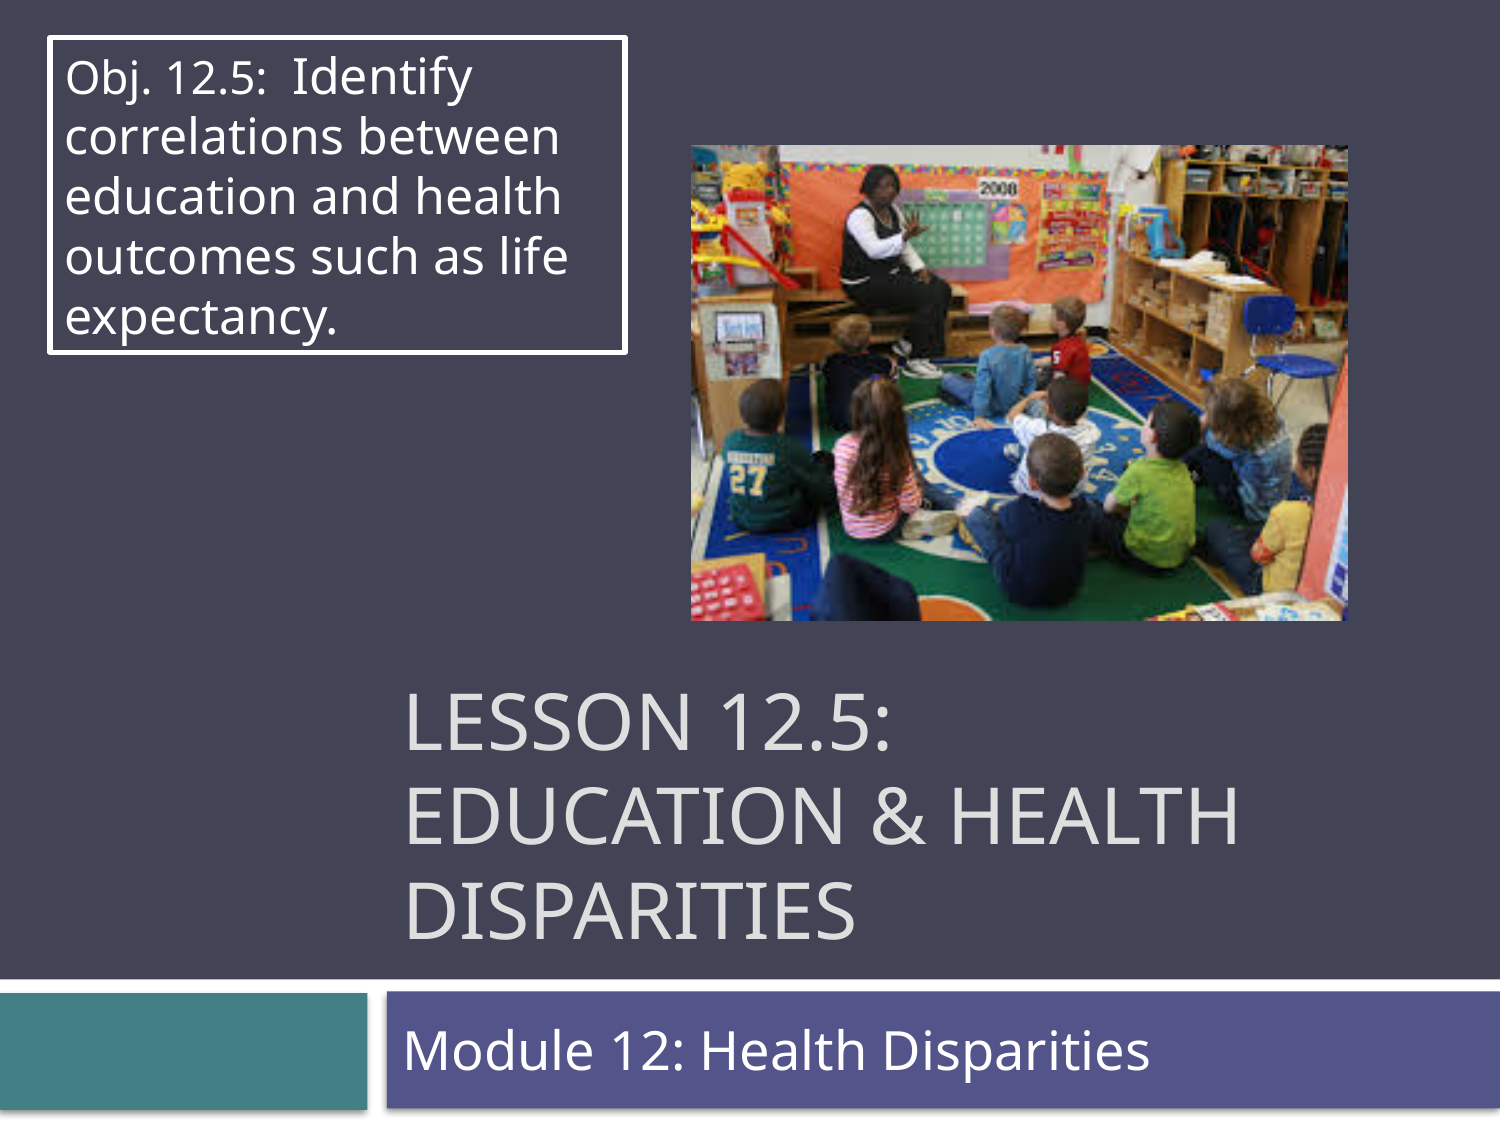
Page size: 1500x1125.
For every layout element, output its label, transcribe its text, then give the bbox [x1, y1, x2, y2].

text_box Obj. 12.5: Identify correlations between education and health outcomes such as life expectancy. [50, 37, 625, 353]
title Lesson 12.5: Education & Health Disparities [387, 662, 1450, 963]
subtitle Module 12: Health Disparities [387, 992, 1488, 1105]
picture [690, 145, 1348, 621]
